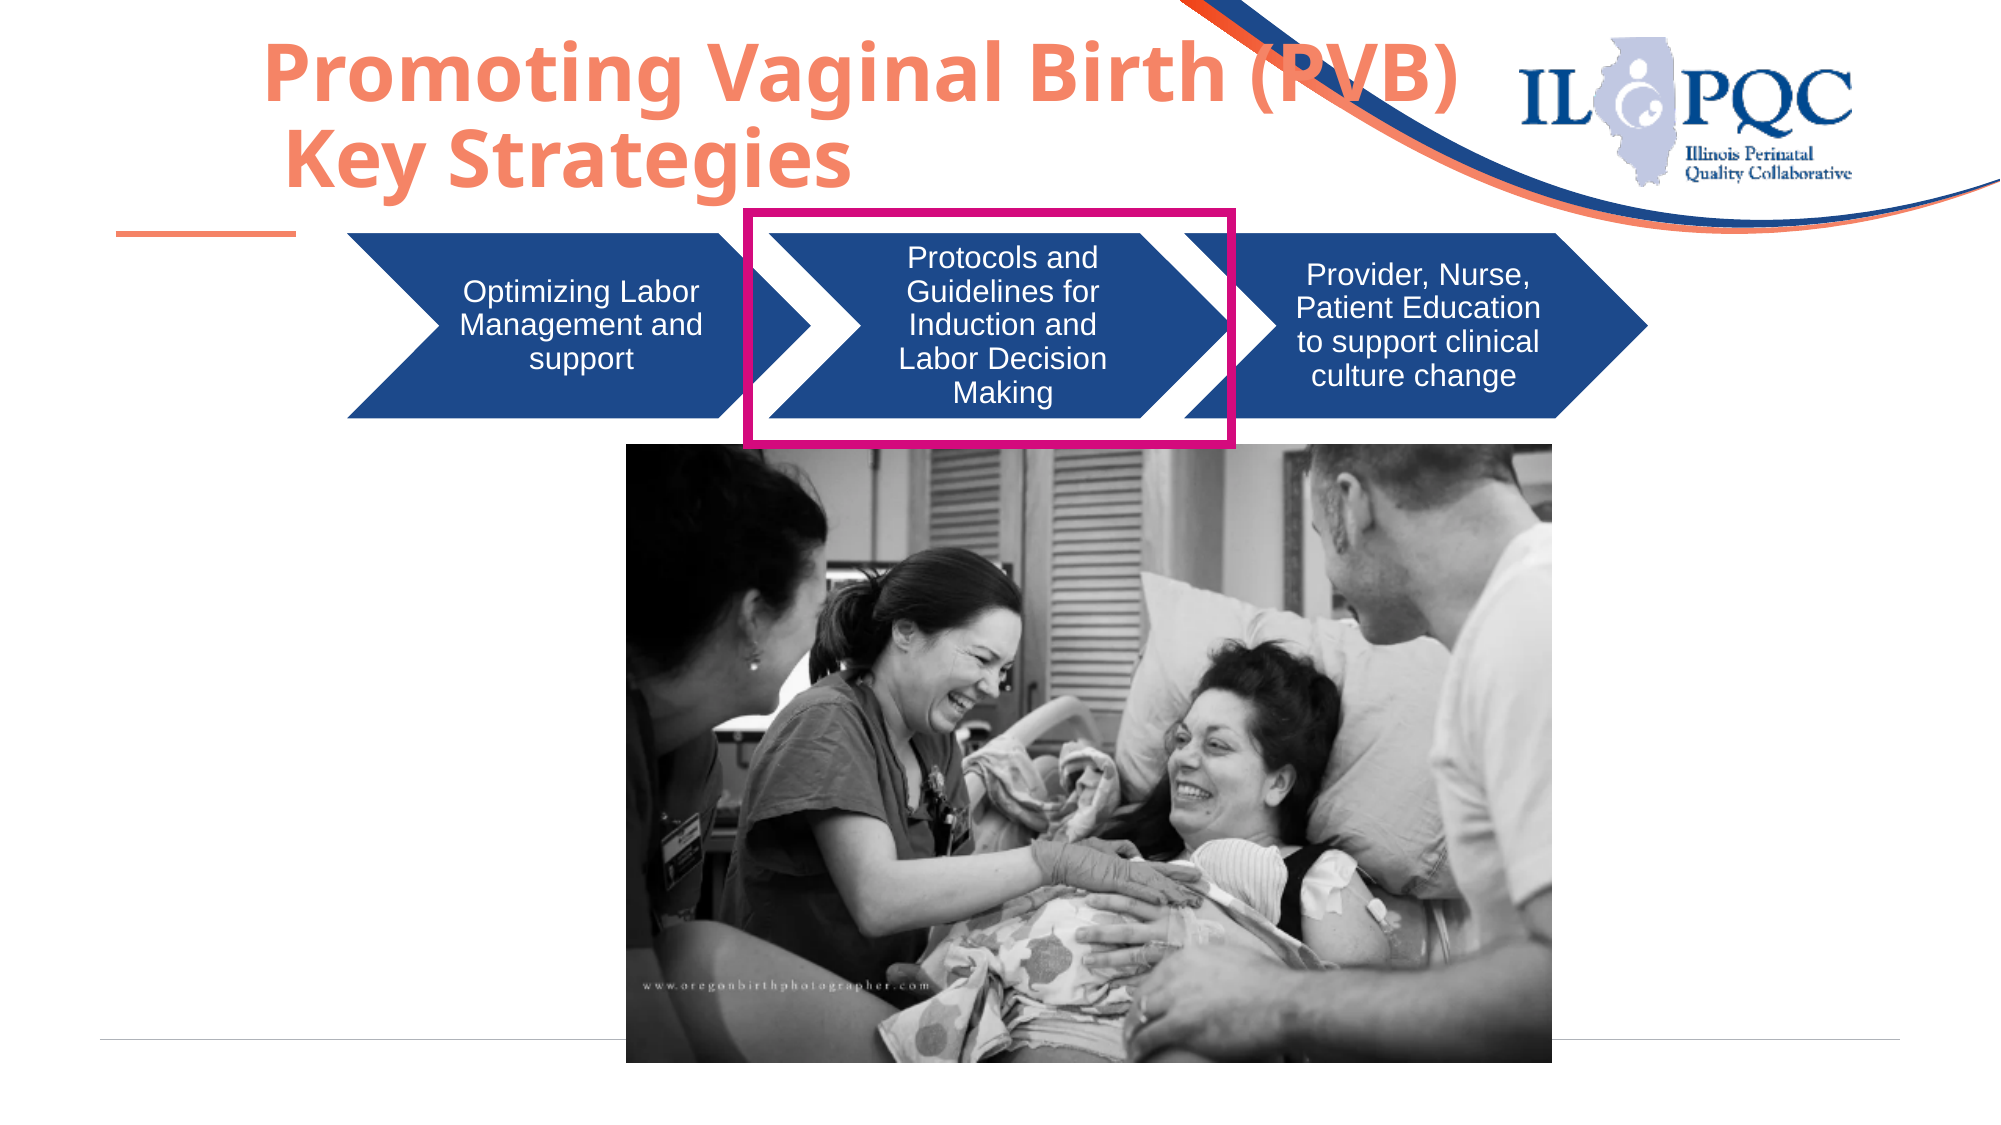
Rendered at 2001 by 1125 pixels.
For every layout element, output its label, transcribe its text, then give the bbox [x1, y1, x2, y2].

picture [626, 444, 1552, 1063]
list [343, 94, 1657, 557]
title Promoting Vaginal Birth (PVB) Key Strategies [246, 24, 1597, 213]
picture [1597, 37, 1852, 187]
